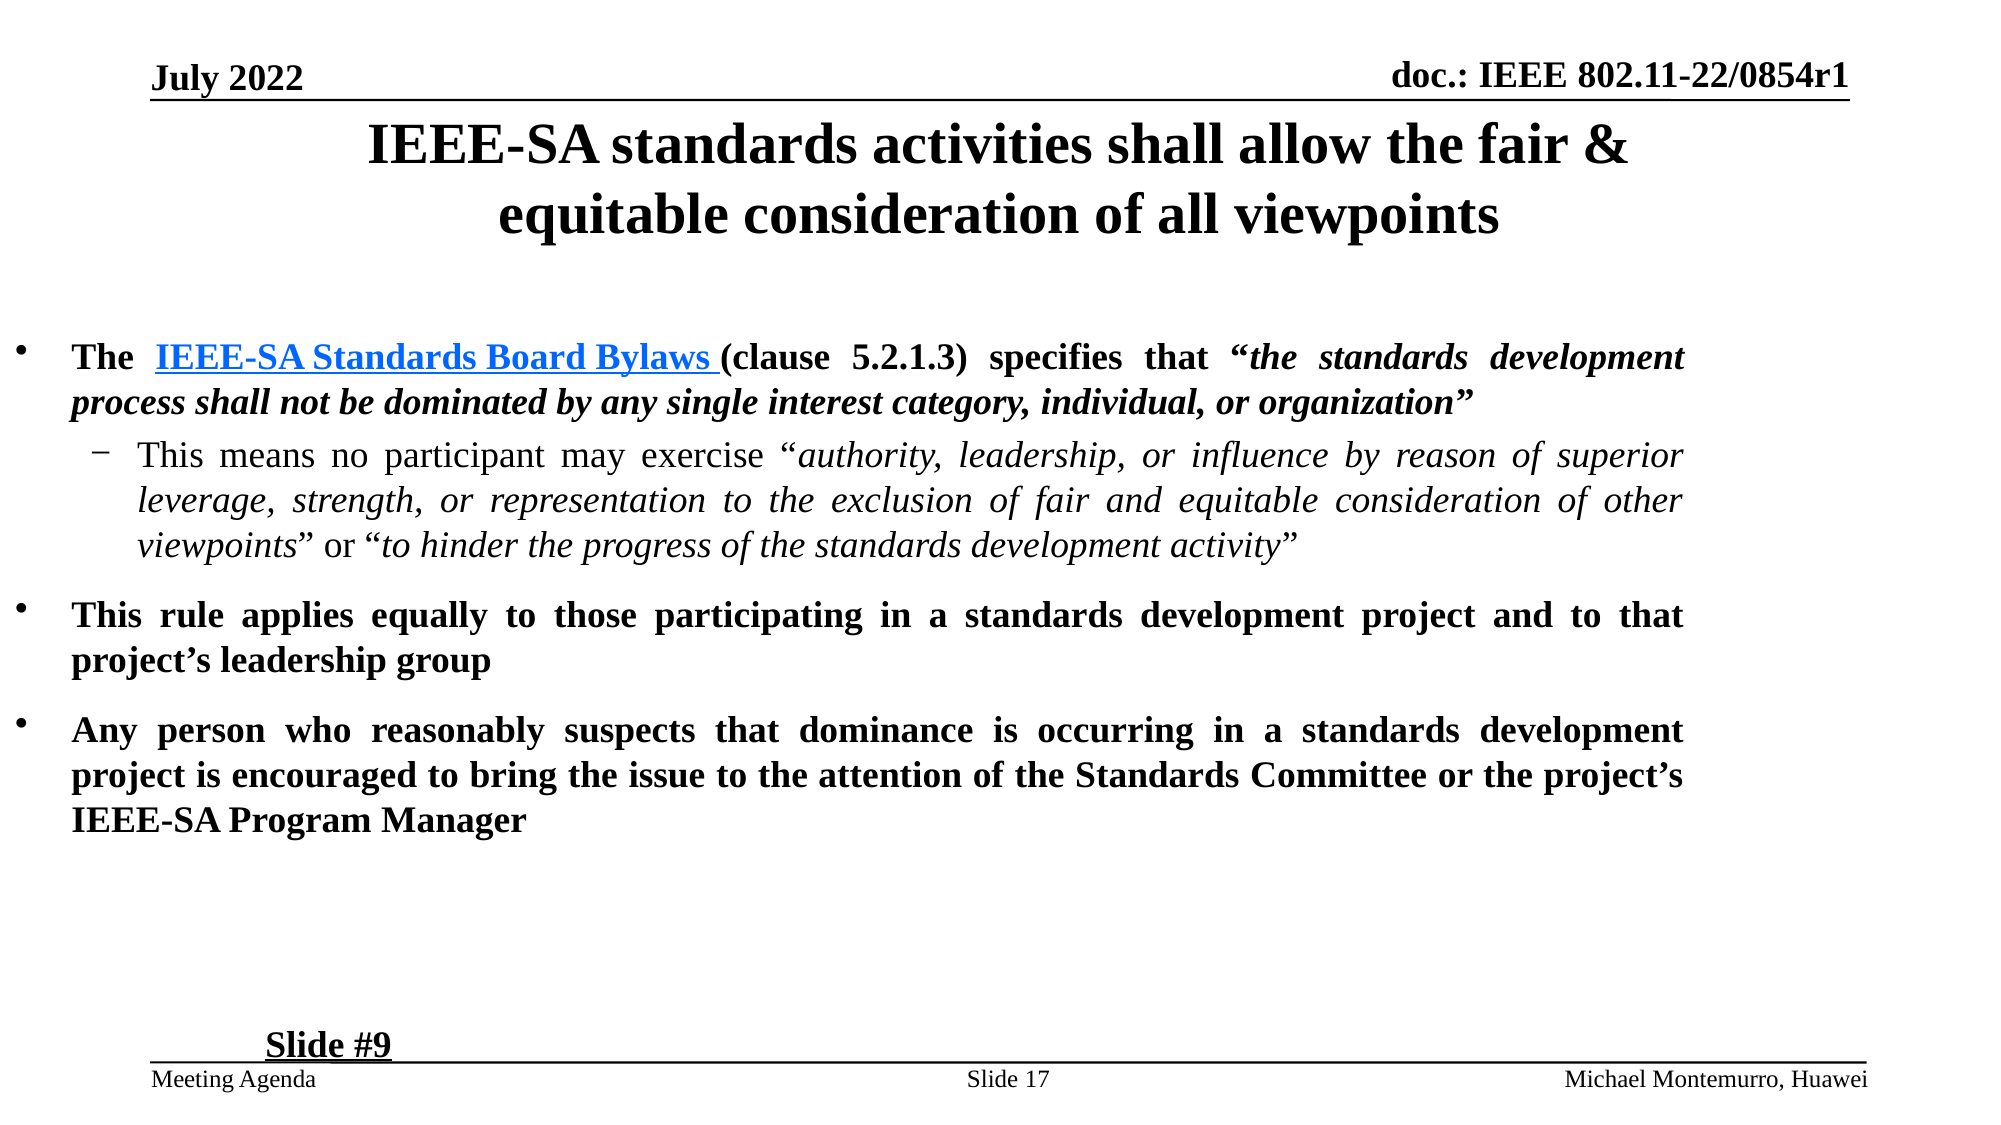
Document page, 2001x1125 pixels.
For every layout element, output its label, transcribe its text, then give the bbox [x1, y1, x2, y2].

text_box Slide #9 [250, 1012, 407, 1073]
footer Michael Montemurro, Huawei [1266, 1061, 1869, 1093]
text_box IEEE-SA standards activities shall allow the fair & equitable consideration of all viewpoints [350, 87, 1650, 263]
slide_number Slide 17 [964, 1061, 1053, 1093]
list The IEEE-SA Standards Board Bylaws (clause 5.2.1.3) specifies that “the standards development process shall not be dominated by any single interest category, individual, or organization” This means no participant may exercise “authority, leadership, or influence by reason of superior leverage, strength, or representation to the exclusion of fair and equitable consideration of other viewpoints” or “to hinder the progress of the standards development activity” This rule applies equally to those participating in a standards development project and to that project’s leadership group Any person who reasonably suspects that dominance is occurring in a standards development project is encouraged to bring the issue to the attention of the Standards Committee or the project’s IEEE-SA Program Manager [0, 324, 1700, 1000]
